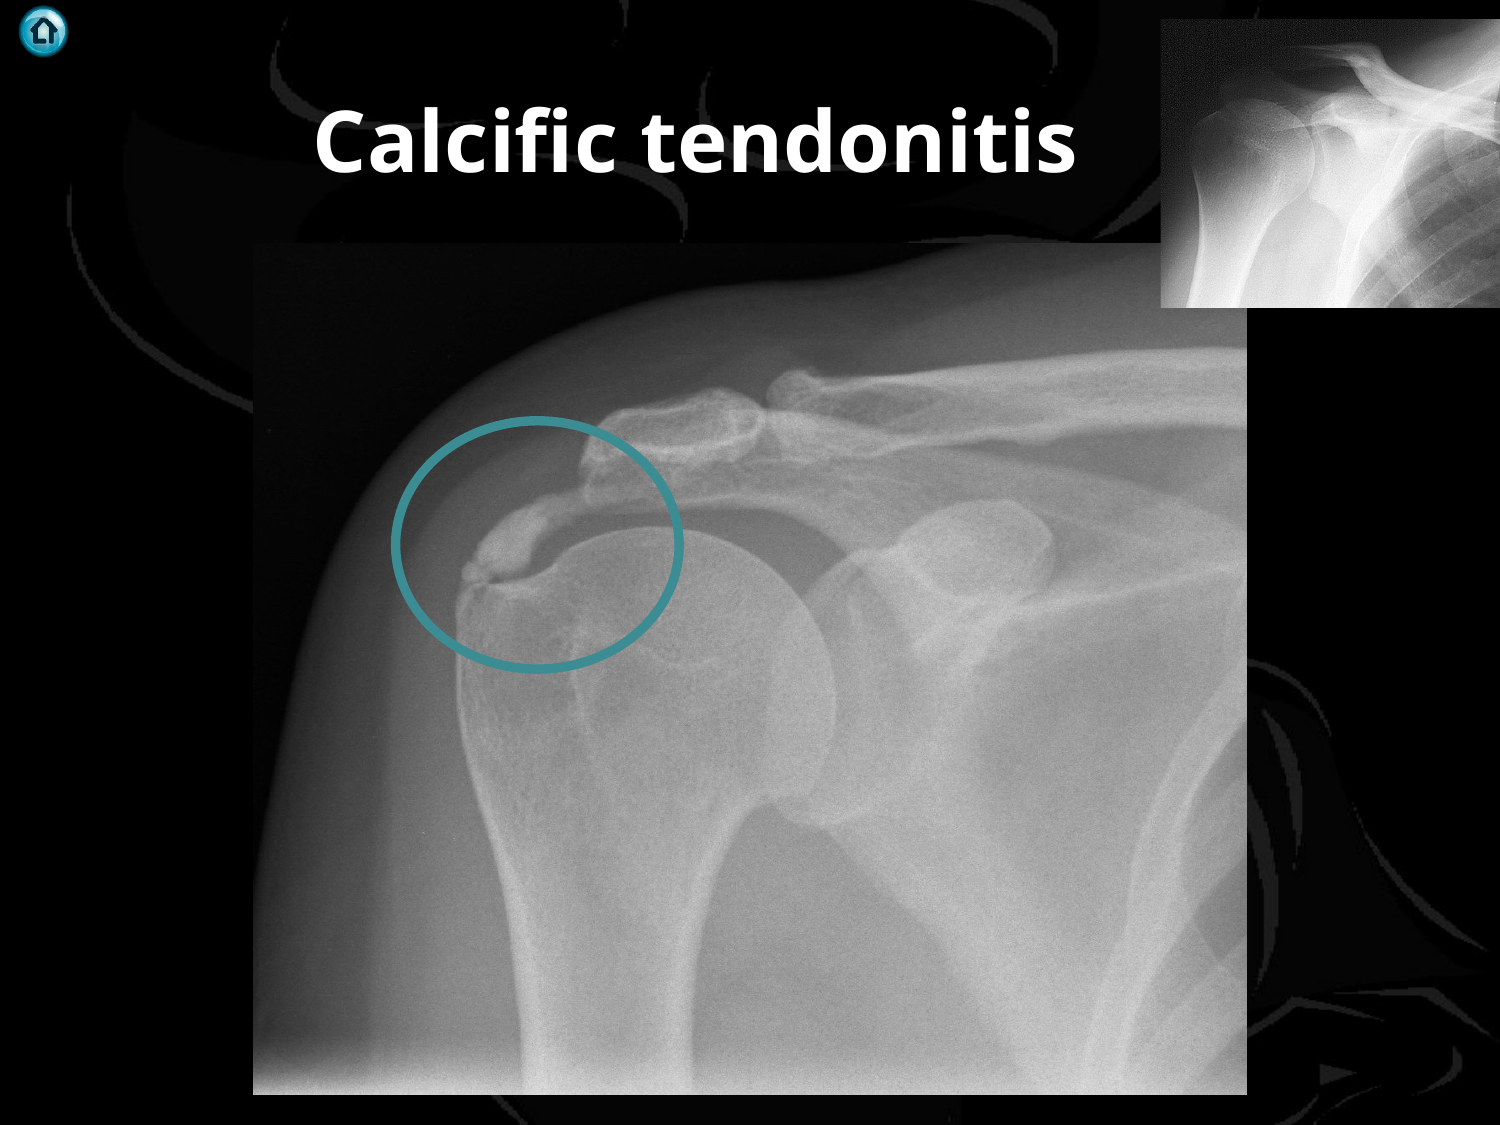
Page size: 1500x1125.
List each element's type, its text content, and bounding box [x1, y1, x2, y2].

title Calcific tendonitis [75, 45, 1160, 233]
picture [0, 0, 1500, 1125]
